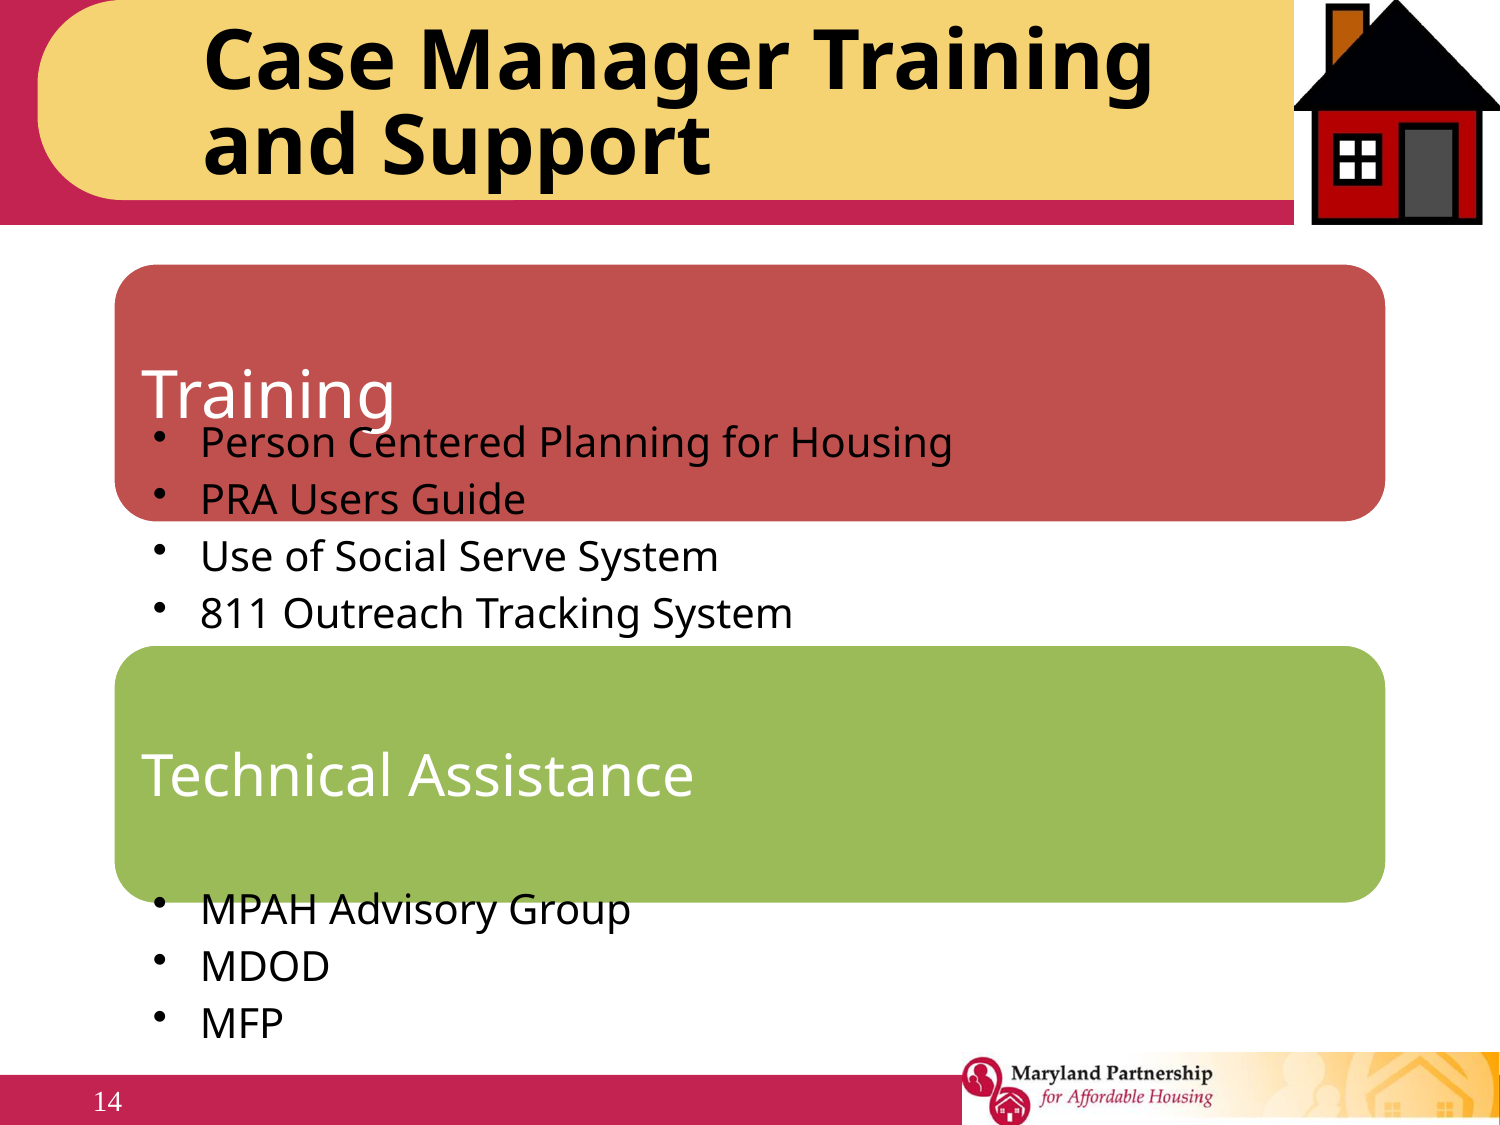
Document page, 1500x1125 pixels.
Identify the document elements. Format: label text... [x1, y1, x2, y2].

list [112, 262, 1388, 1026]
title Case Manager Training and Support [187, 12, 1388, 201]
slide_number 14 [0, 1074, 138, 1125]
picture [1294, 0, 1500, 225]
picture [962, 1052, 1500, 1125]
